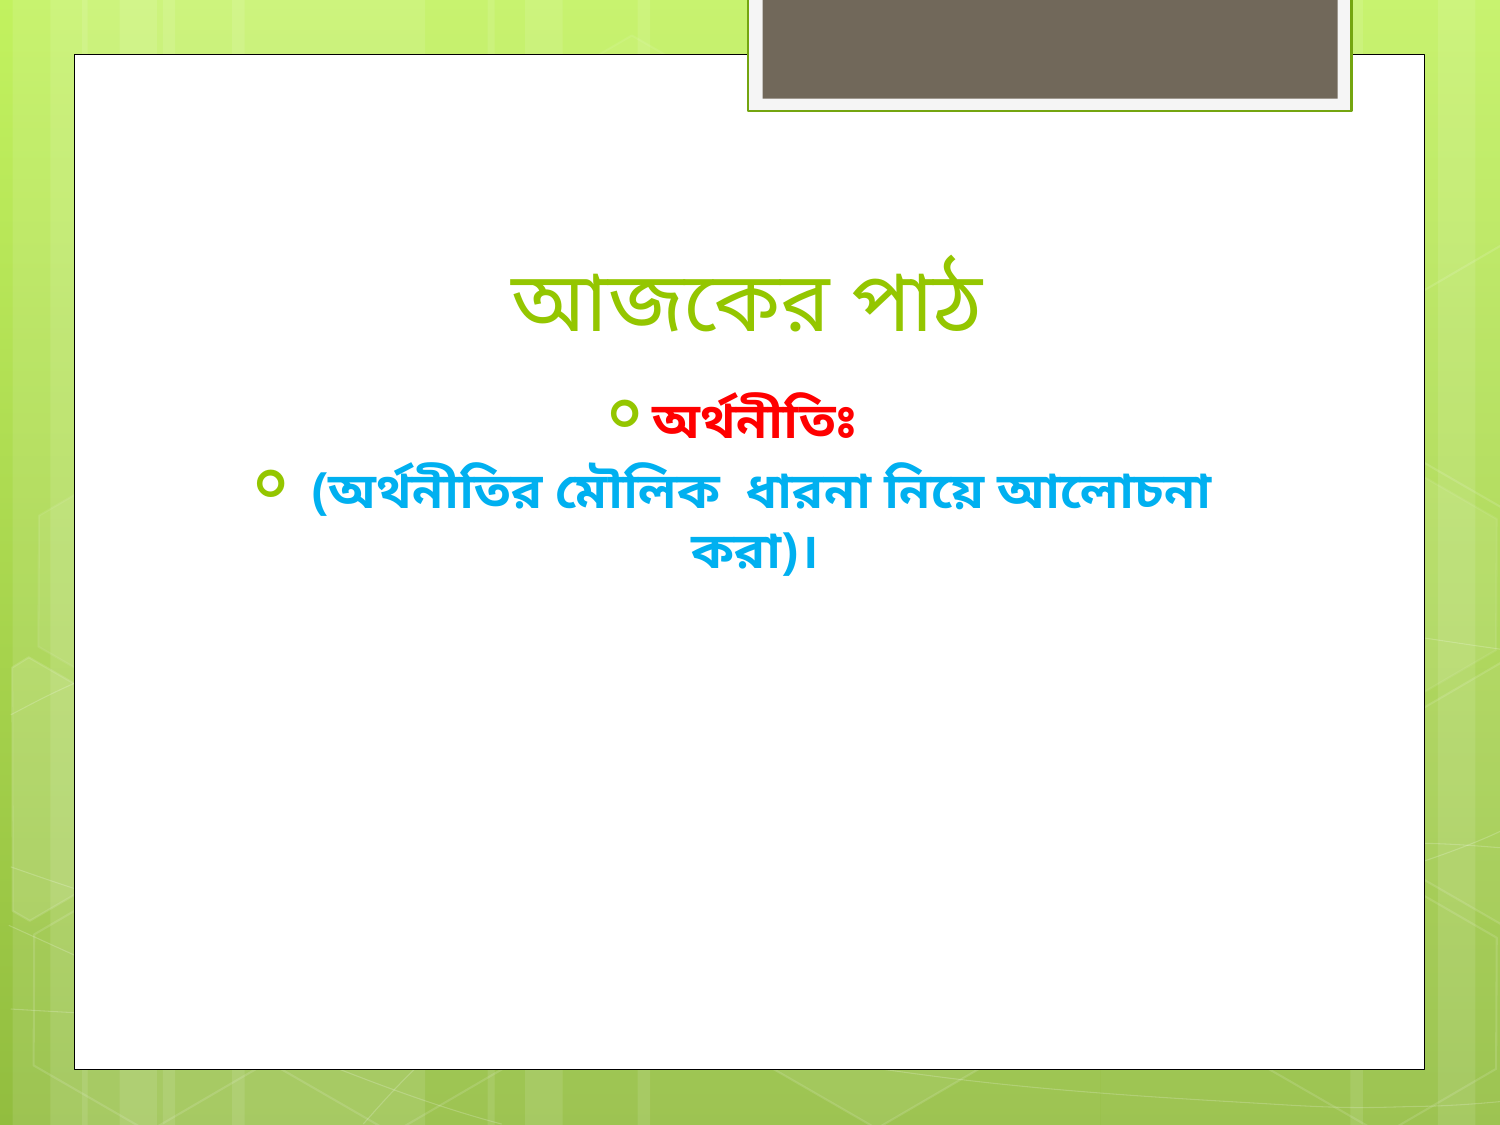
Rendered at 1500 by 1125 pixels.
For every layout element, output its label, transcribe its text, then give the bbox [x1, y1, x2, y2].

list অর্থনীতিঃ (অর্থনীতির মৌলিক ধারনা নিয়ে আলোচনা করা)। [171, 381, 1283, 957]
title আজকের পাঠ [171, 168, 1324, 357]
